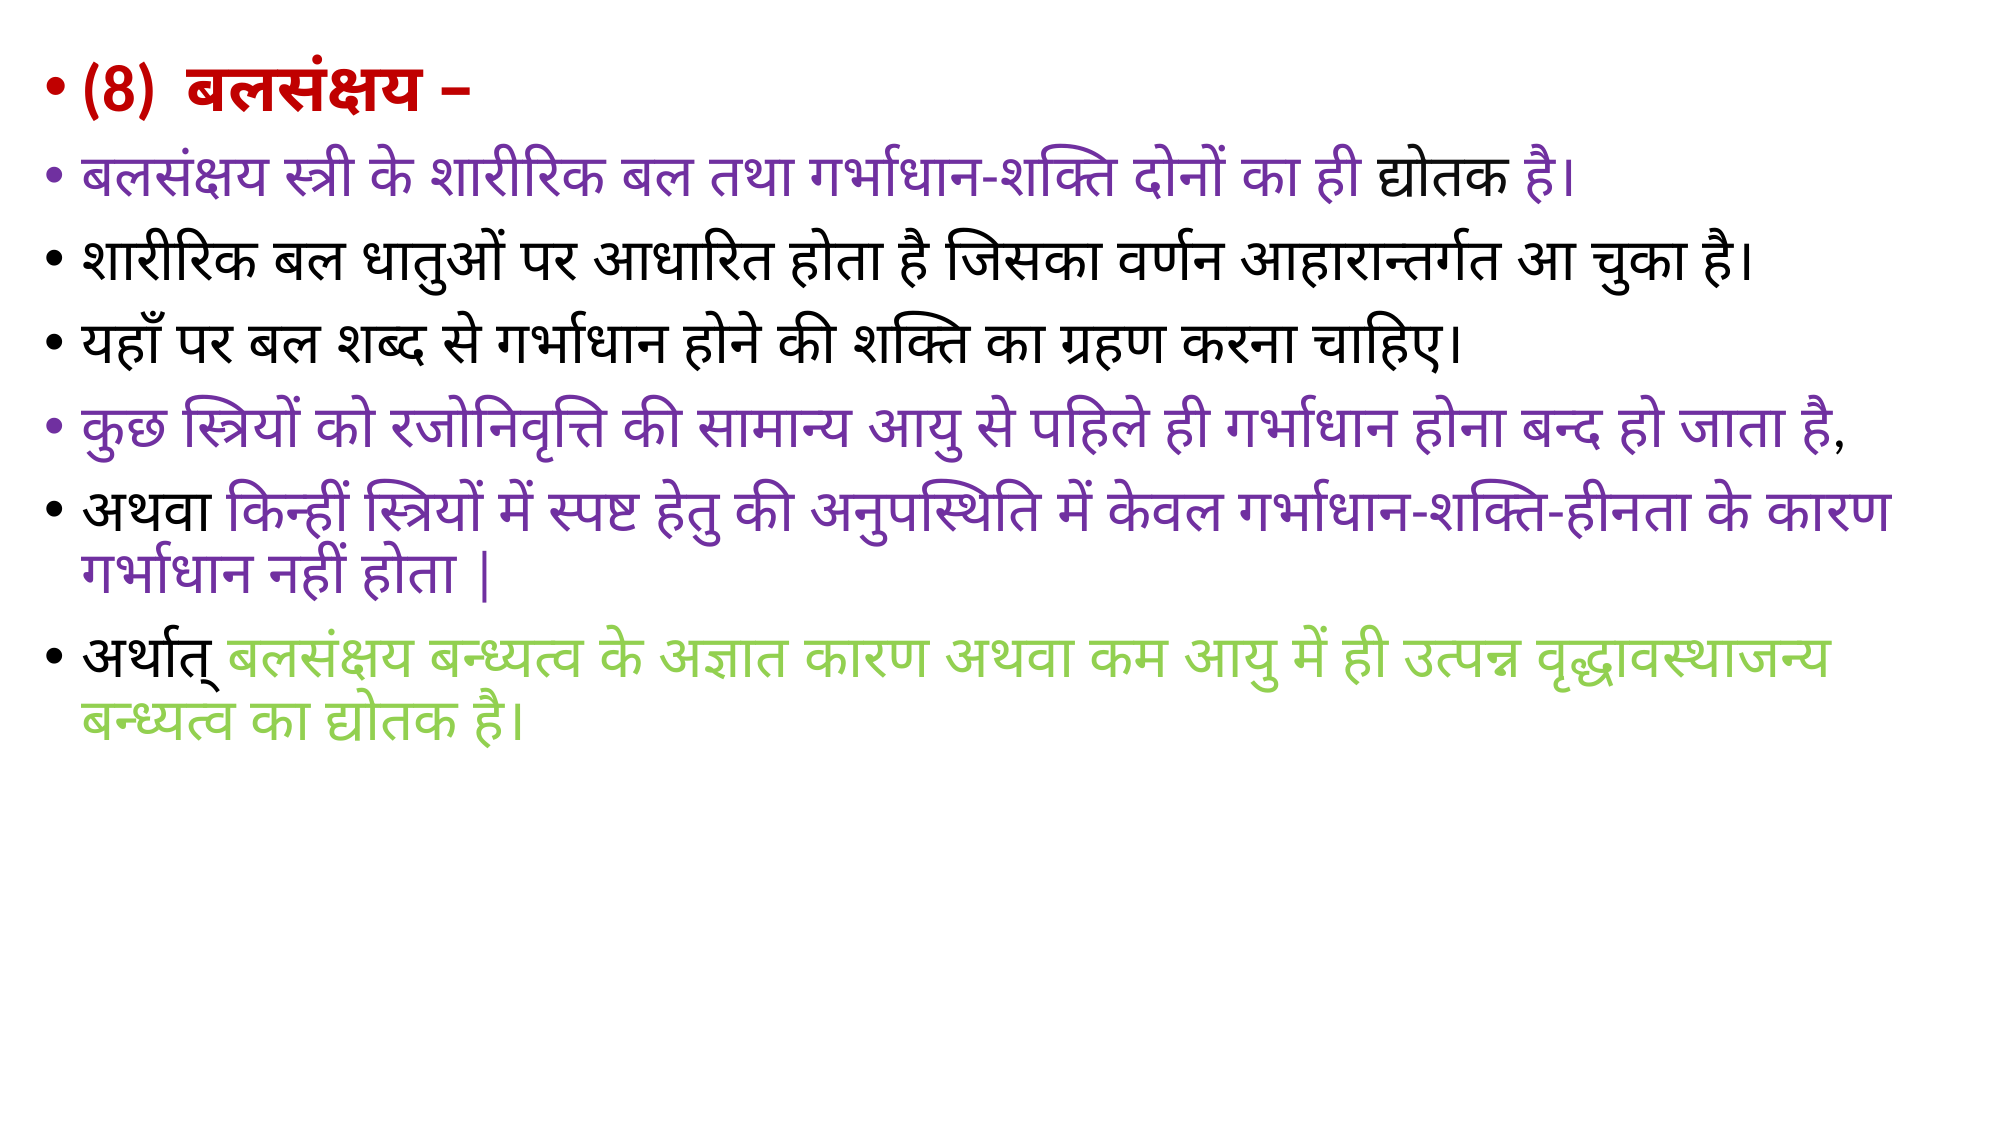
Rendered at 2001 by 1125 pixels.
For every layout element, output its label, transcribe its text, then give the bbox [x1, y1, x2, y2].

list (8) बलसंक्षय – बलसंक्षय स्त्री के शारीरिक बल तथा गर्भाधान-शक्ति दोनों का ही द्योतक है। शारीरिक बल धातुओं पर आधारित होता है जिसका वर्णन आहारान्तर्गत आ चुका है। यहाँ पर बल शब्द से गर्भाधान होने की शक्ति का ग्रहण करना चाहिए। कुछ स्त्रियों को रजोनिवृत्ति की सामान्य आयु से पहिले ही गर्भाधान होना बन्द हो जाता है, अथवा किन्हीं स्त्रियों में स्पष्ट हेतु की अनुपस्थिति में केवल गर्भाधान-शक्ति-हीनता के कारण गर्भाधान नहीं होता | अर्थात् बलसंक्षय बन्ध्यत्व के अज्ञात कारण अथवा कम आयु में ही उत्पन्न वृद्धावस्थाजन्य बन्ध्यत्व का द्योतक है। [29, 45, 2000, 1125]
